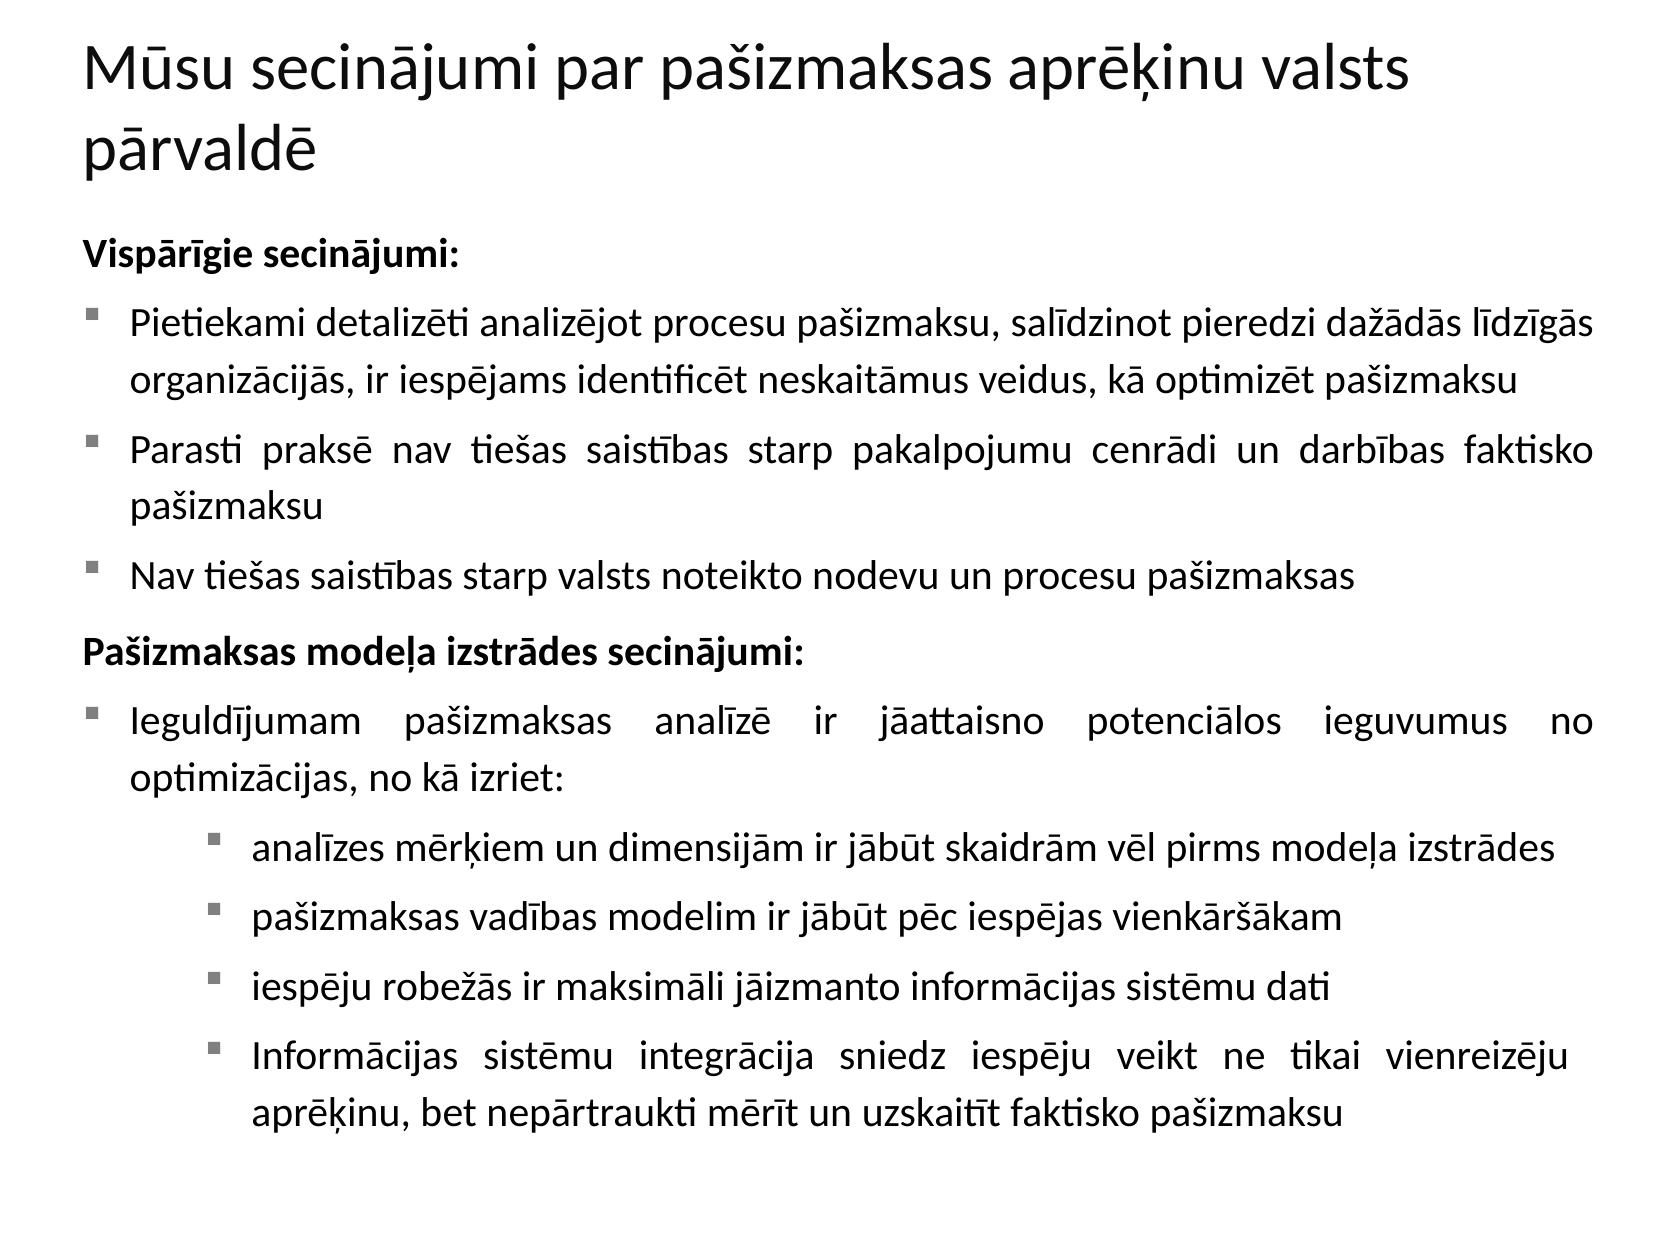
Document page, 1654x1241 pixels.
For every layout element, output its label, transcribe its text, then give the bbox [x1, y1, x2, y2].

text_box Vispārīgie secinājumi: Pietiekami detalizēti analizējot procesu pašizmaksu, salīdzinot pieredzi dažādās līdzīgās organizācijās, ir iespējams identificēt neskaitāmus veidus, kā optimizēt pašizmaksu Parasti praksē nav tiešas saistības starp pakalpojumu cenrādi un darbības faktisko pašizmaksu Nav tiešas saistības starp valsts noteikto nodevu un procesu pašizmaksas Pašizmaksas modeļa izstrādes secinājumi: Ieguldījumam pašizmaksas analīzē ir jāattaisno potenciālos ieguvumus no optimizācijas, no kā izriet: analīzes mērķiem un dimensijām ir jābūt skaidrām vēl pirms modeļa izstrādes pašizmaksas vadības modelim ir jābūt pēc iespējas vienkāršākam iespēju robežās ir maksimāli jāizmanto informācijas sistēmu dati Informācijas sistēmu integrācija sniedz iespēju veikt ne tikai vienreizēju aprēķinu, bet nepārtraukti mērīt un uzskaitīt faktisko pašizmaksu [82, 218, 1595, 1187]
title Mūsu secinājumi par pašizmaksas aprēķinu valsts pārvaldē [82, 0, 1571, 207]
